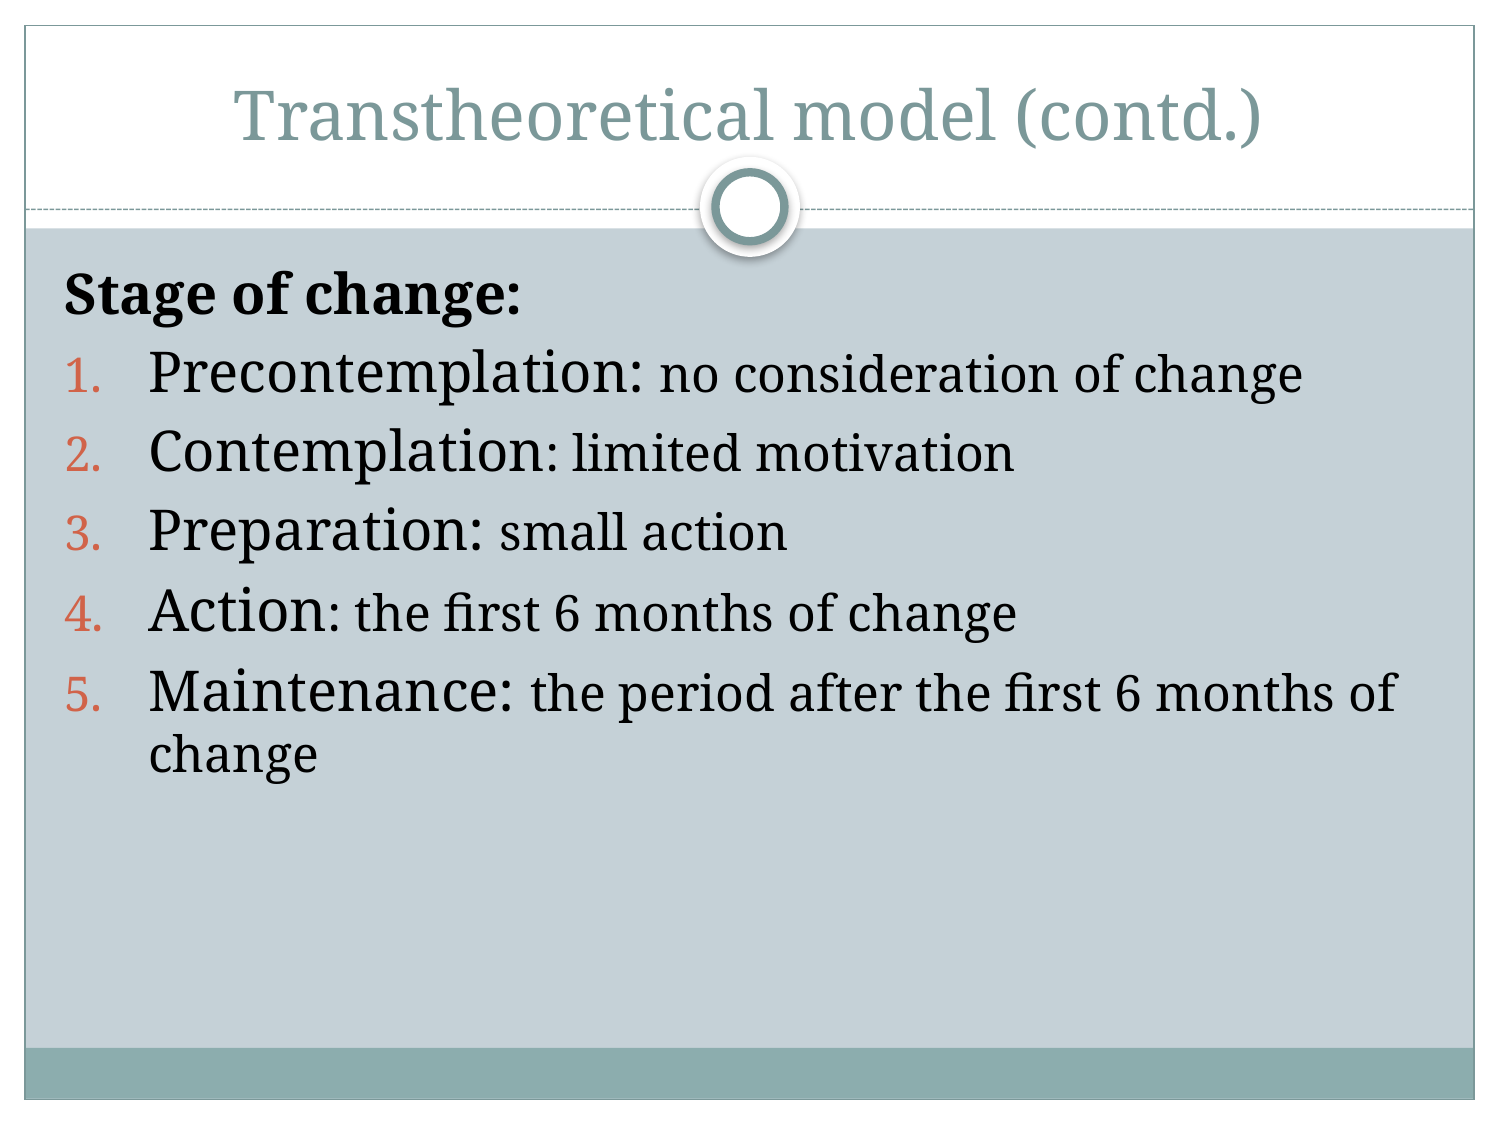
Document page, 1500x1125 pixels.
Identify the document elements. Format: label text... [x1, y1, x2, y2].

list Stage of change: Precontemplation: no consideration of change Contemplation: limited motivation Preparation: small action Action: the first 6 months of change Maintenance: the period after the first 6 months of change [49, 250, 1445, 1001]
title Transtheoretical model (contd.) [49, 37, 1450, 162]
